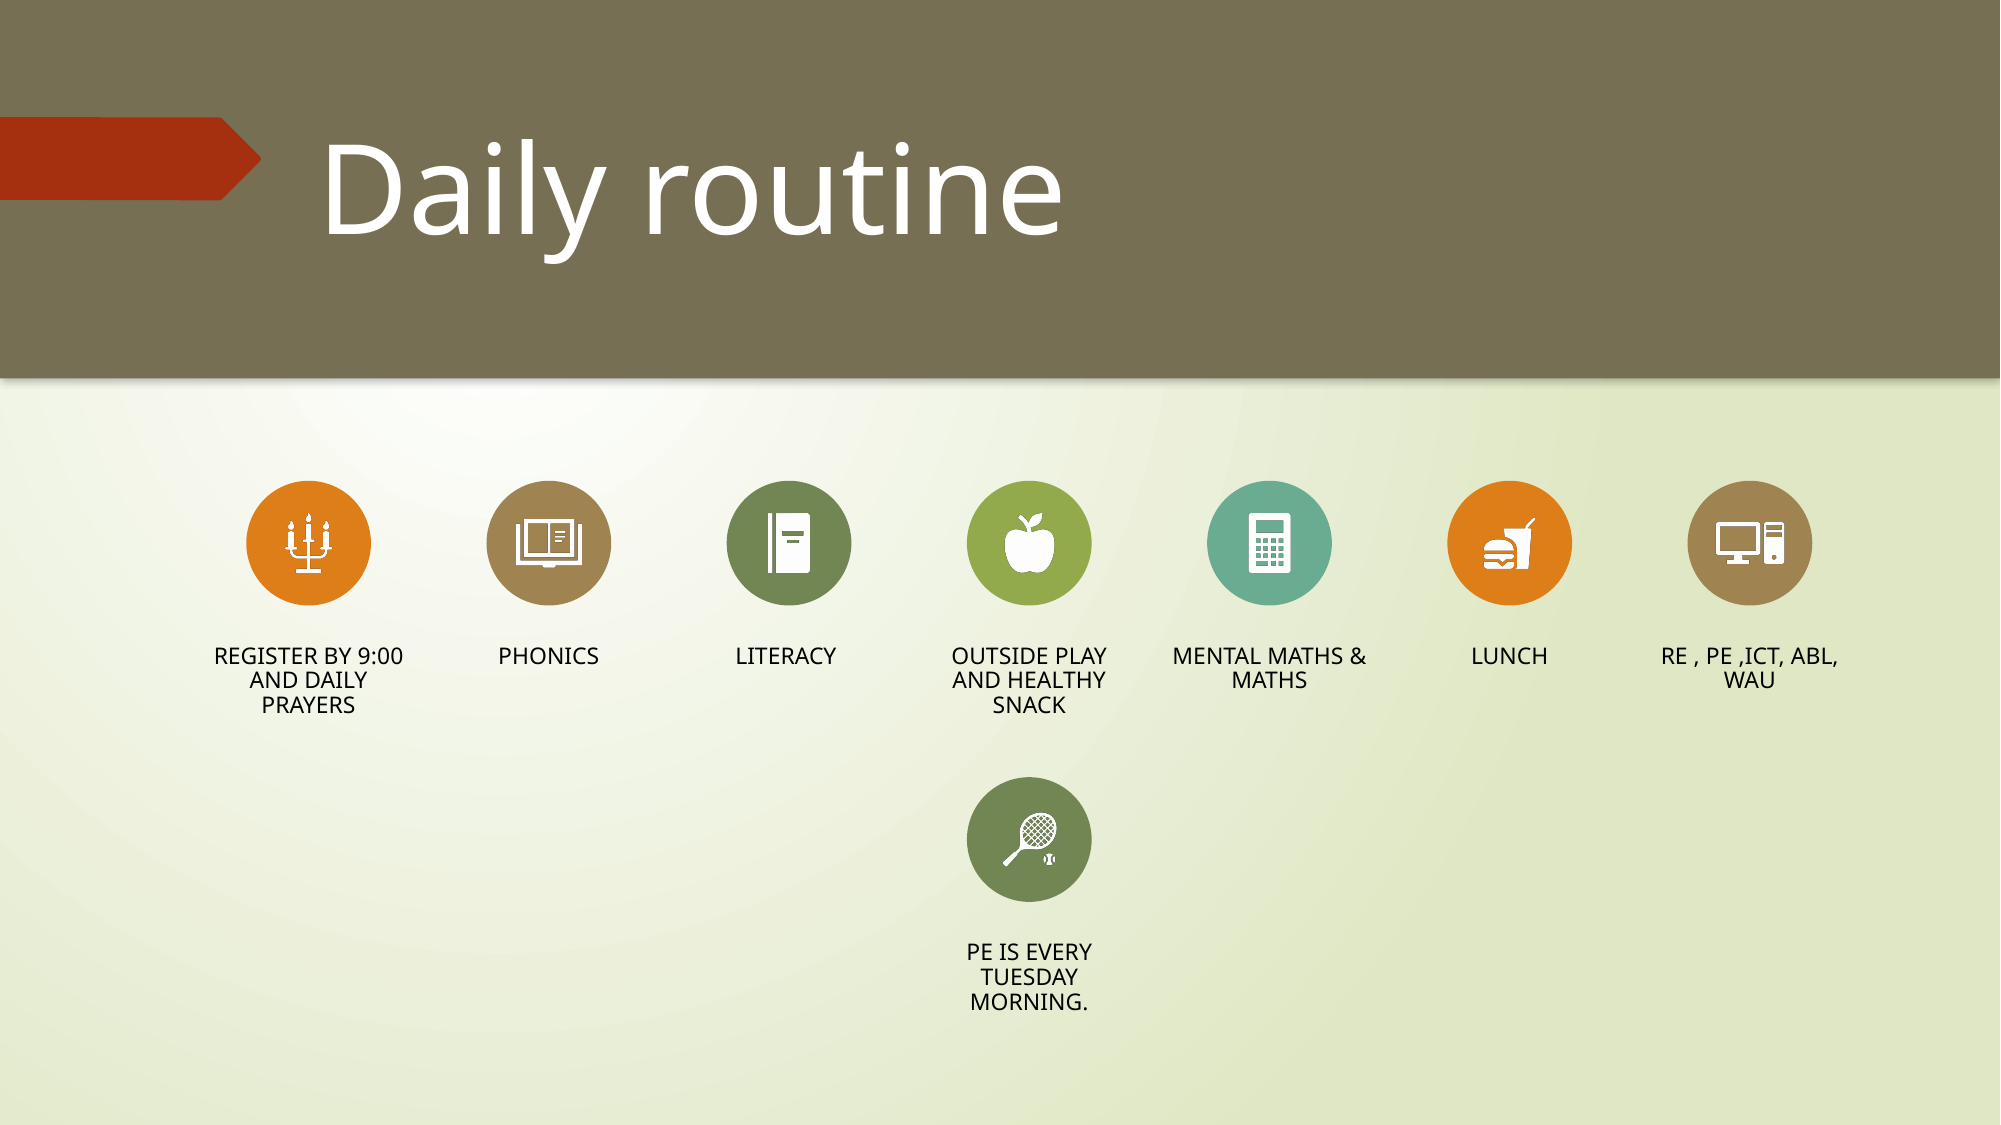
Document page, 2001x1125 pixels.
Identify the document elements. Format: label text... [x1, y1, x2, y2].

title Daily routine [302, 102, 1842, 313]
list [157, 480, 1902, 1023]
text_box [0, 117, 262, 201]
text_box [0, 390, 2000, 1125]
text_box [0, 0, 2000, 379]
